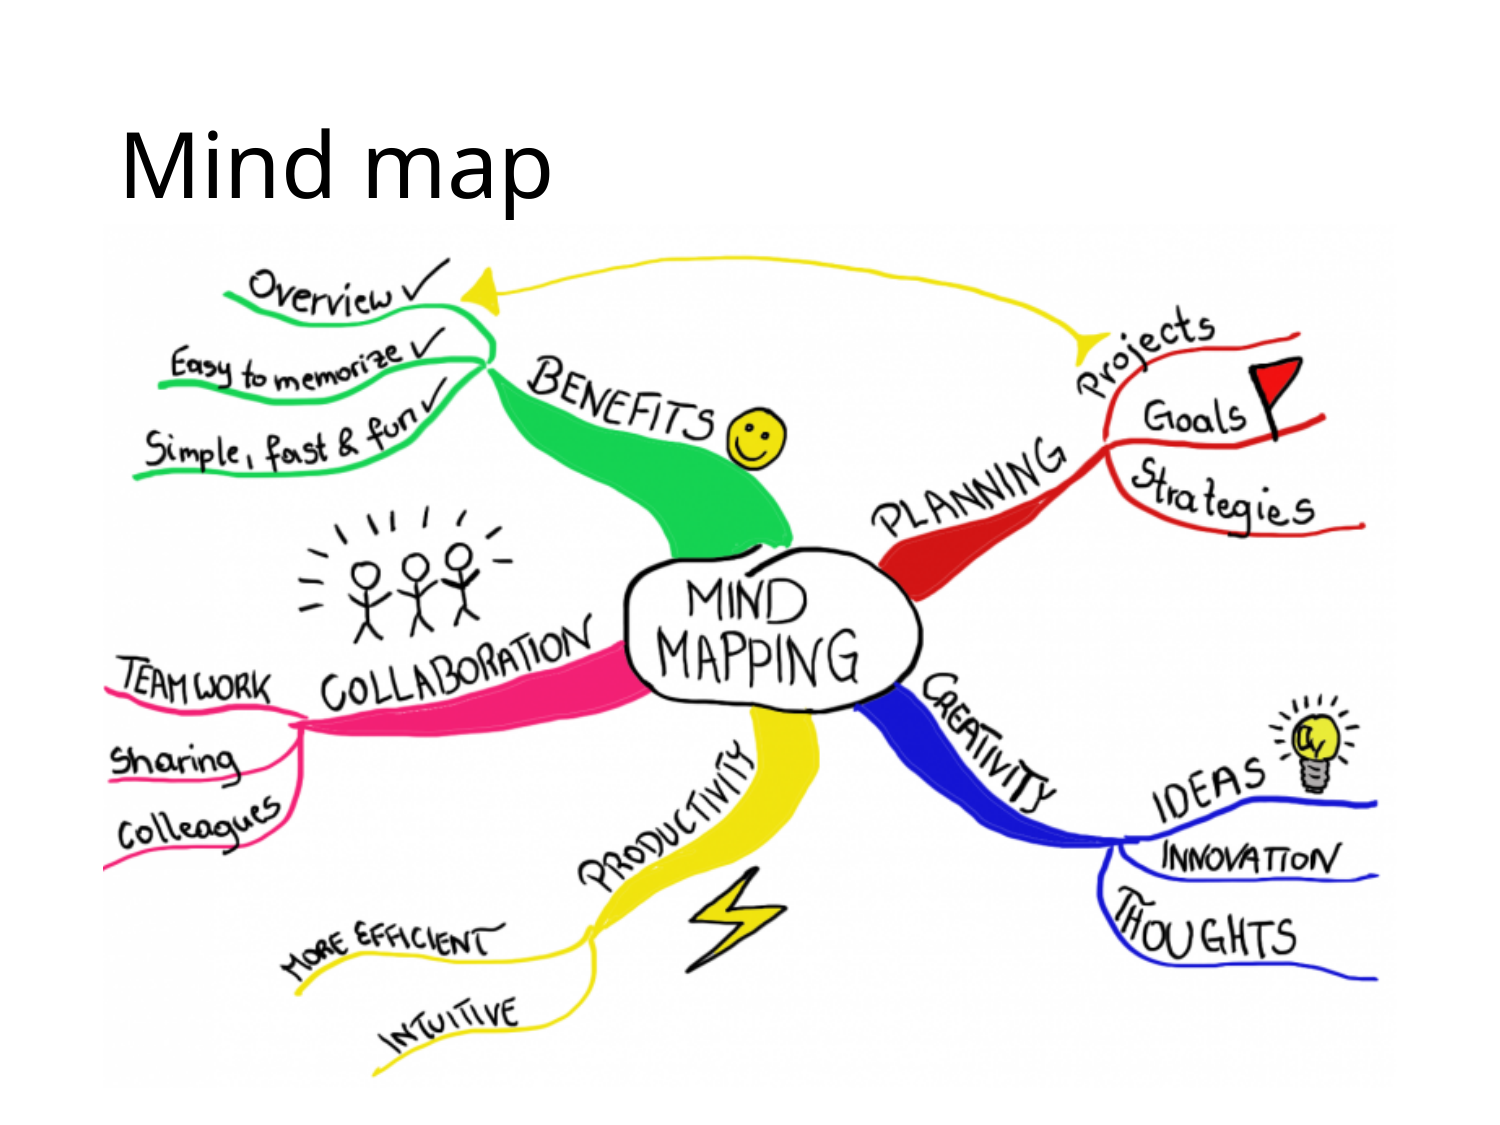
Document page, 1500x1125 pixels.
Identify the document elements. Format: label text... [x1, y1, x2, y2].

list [103, 224, 1397, 1088]
title Mind map [103, 59, 1397, 224]
